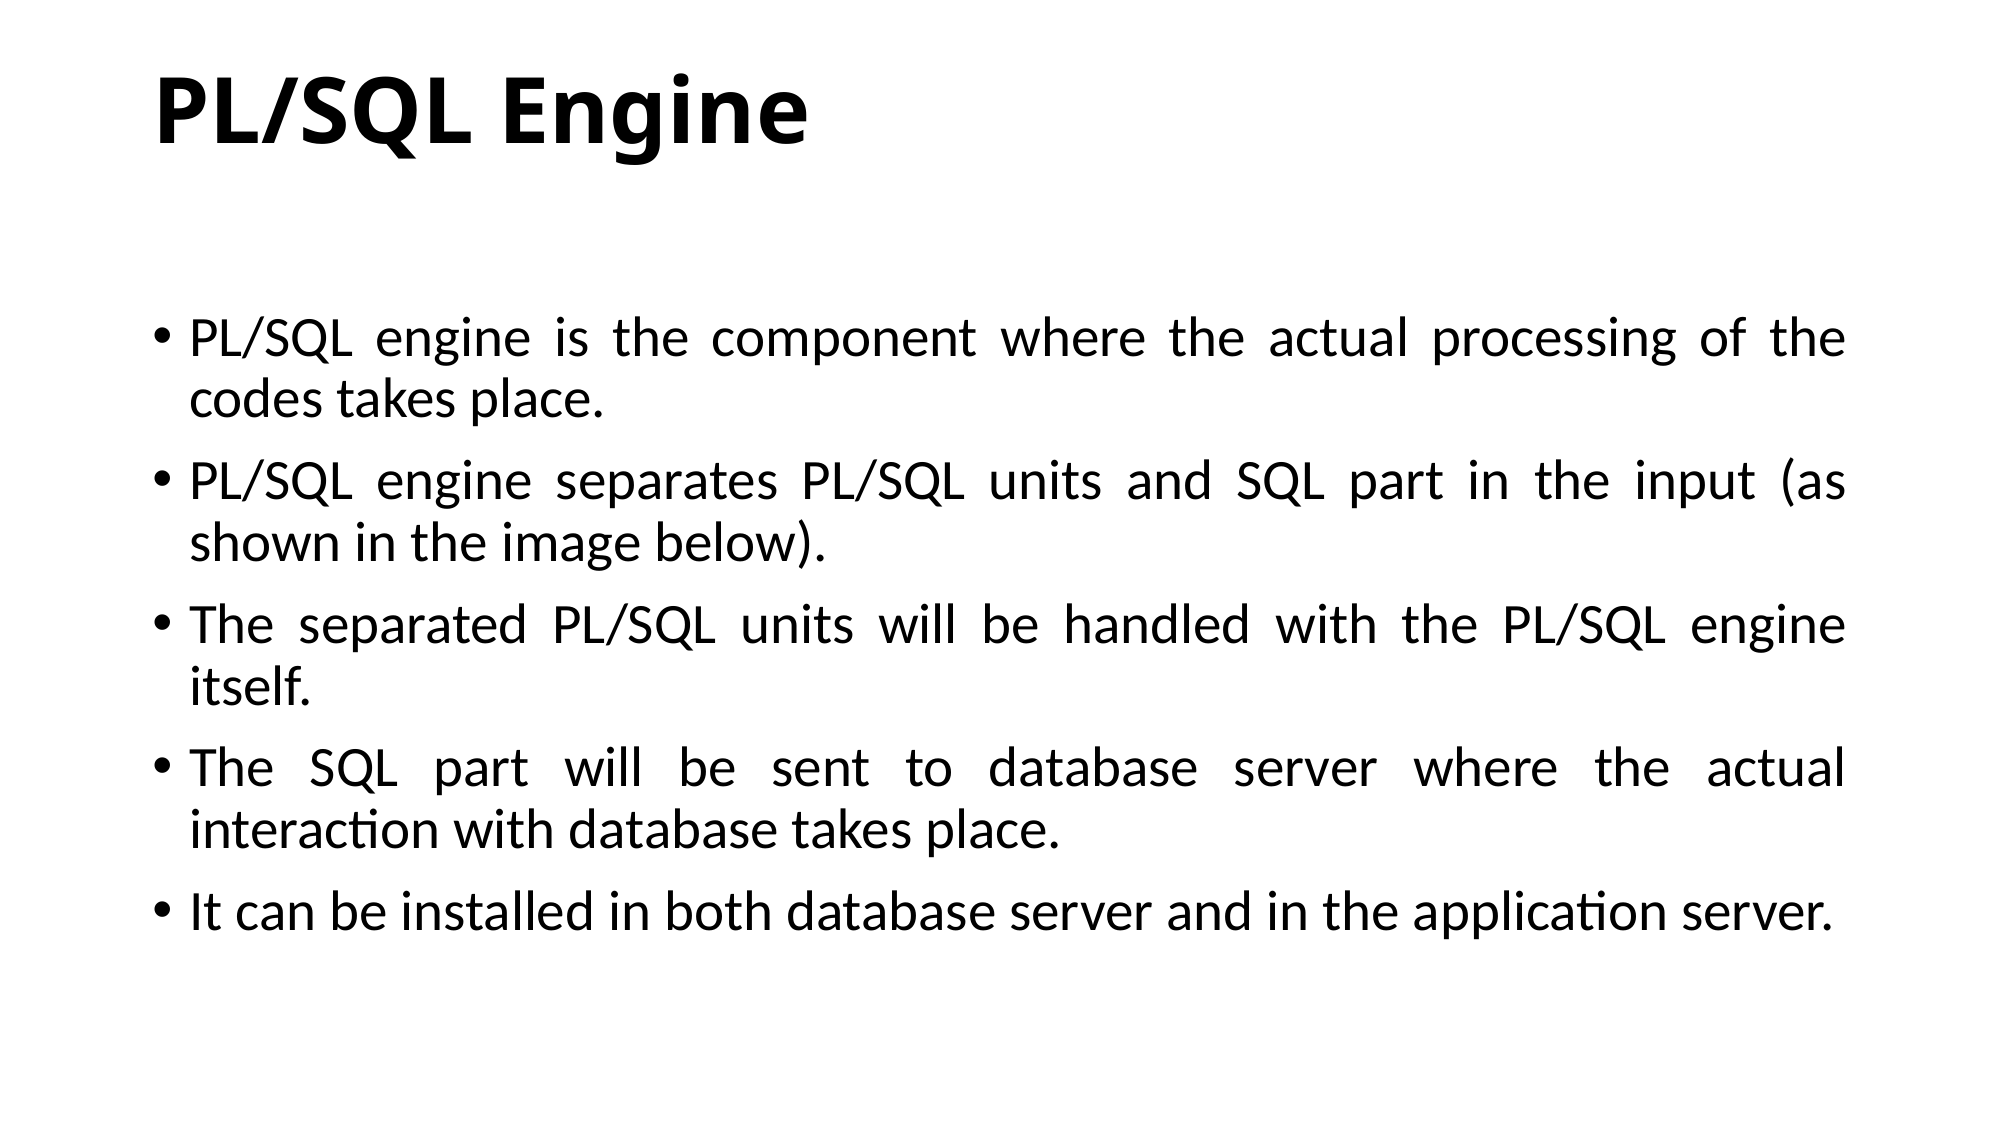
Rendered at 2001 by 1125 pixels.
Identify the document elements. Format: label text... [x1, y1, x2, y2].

title PL/SQL Engine [137, 59, 1863, 278]
list PL/SQL engine is the component where the actual processing of the codes takes place. PL/SQL engine separates PL/SQL units and SQL part in the input (as shown in the image below). The separated PL/SQL units will be handled with the PL/SQL engine itself. The SQL part will be sent to database server where the actual interaction with database takes place. It can be installed in both database server and in the application server. [137, 299, 1863, 1014]
